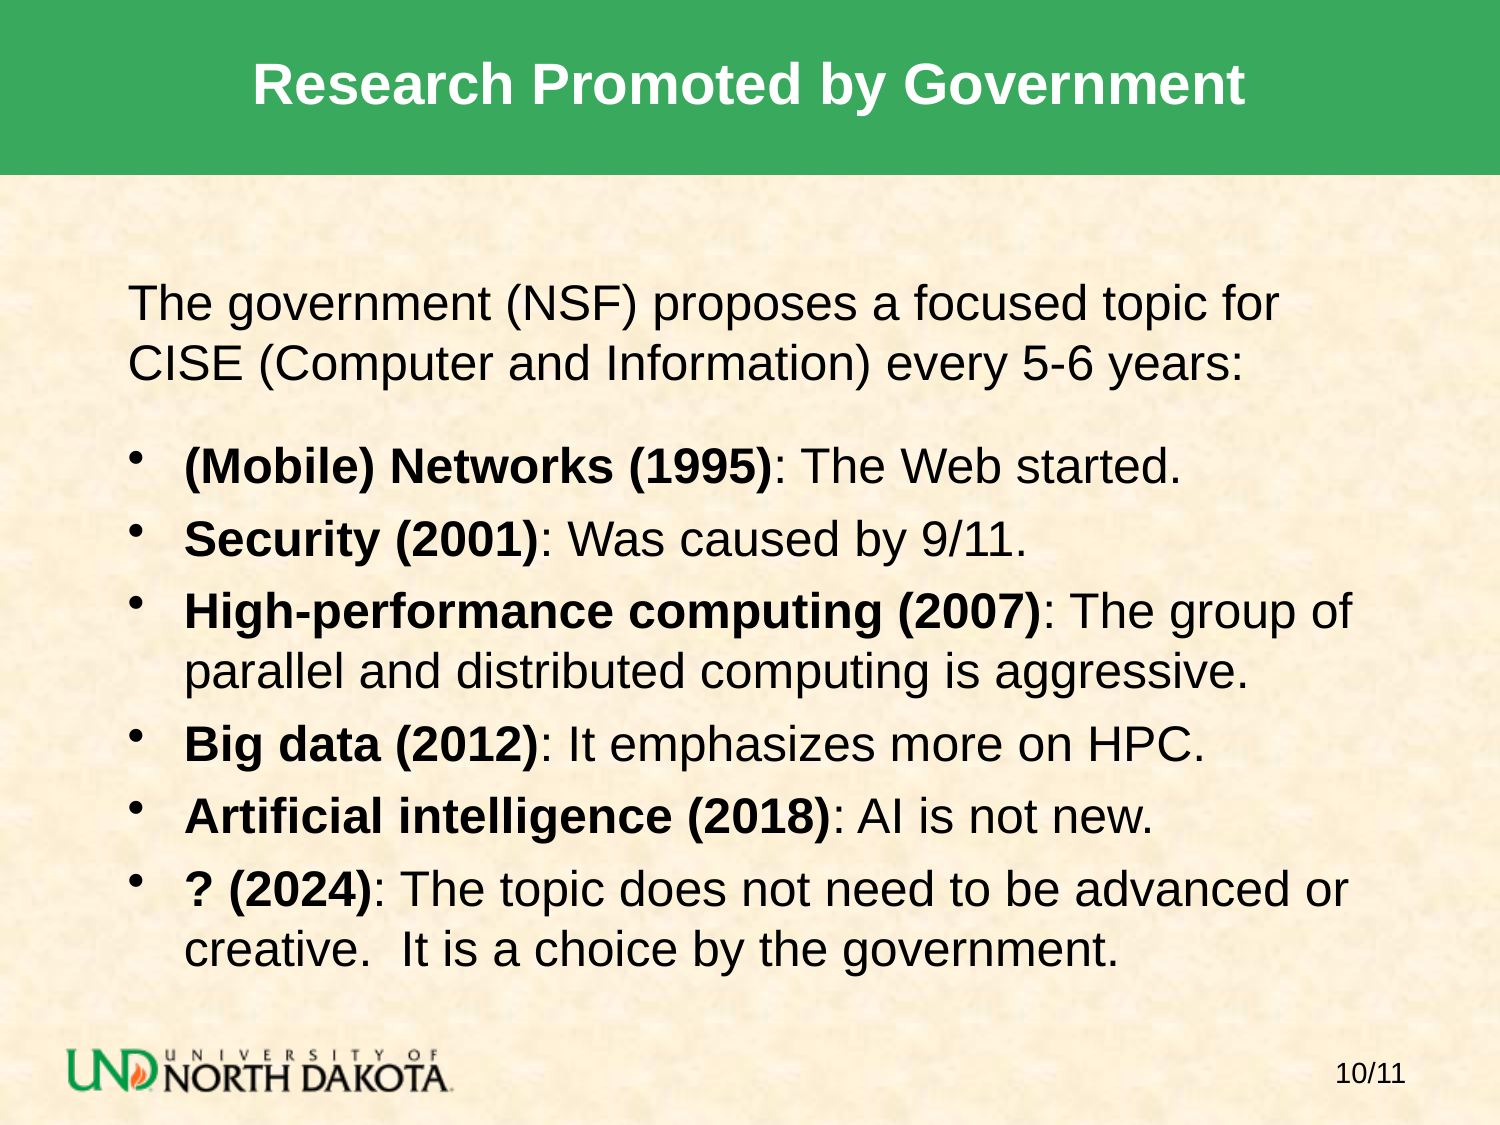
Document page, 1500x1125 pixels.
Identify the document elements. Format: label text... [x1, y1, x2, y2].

title Research Promoted by Government [0, 0, 1500, 176]
picture [0, 176, 1500, 1125]
list The government (NSF) proposes a focused topic for CISE (Computer and Information) every 5-6 years: (Mobile) Networks (1995): The Web started. Security (2001): Was caused by 9/11. High-performance computing (2007): The group of parallel and distributed computing is aggressive. Big data (2012): It emphasizes more on HPC. Artificial intelligence (2018): AI is not new. ? (2024): The topic does not need to be advanced or creative. It is a choice by the government. [112, 262, 1413, 1051]
slide_number 10/11 [1319, 1046, 1442, 1097]
